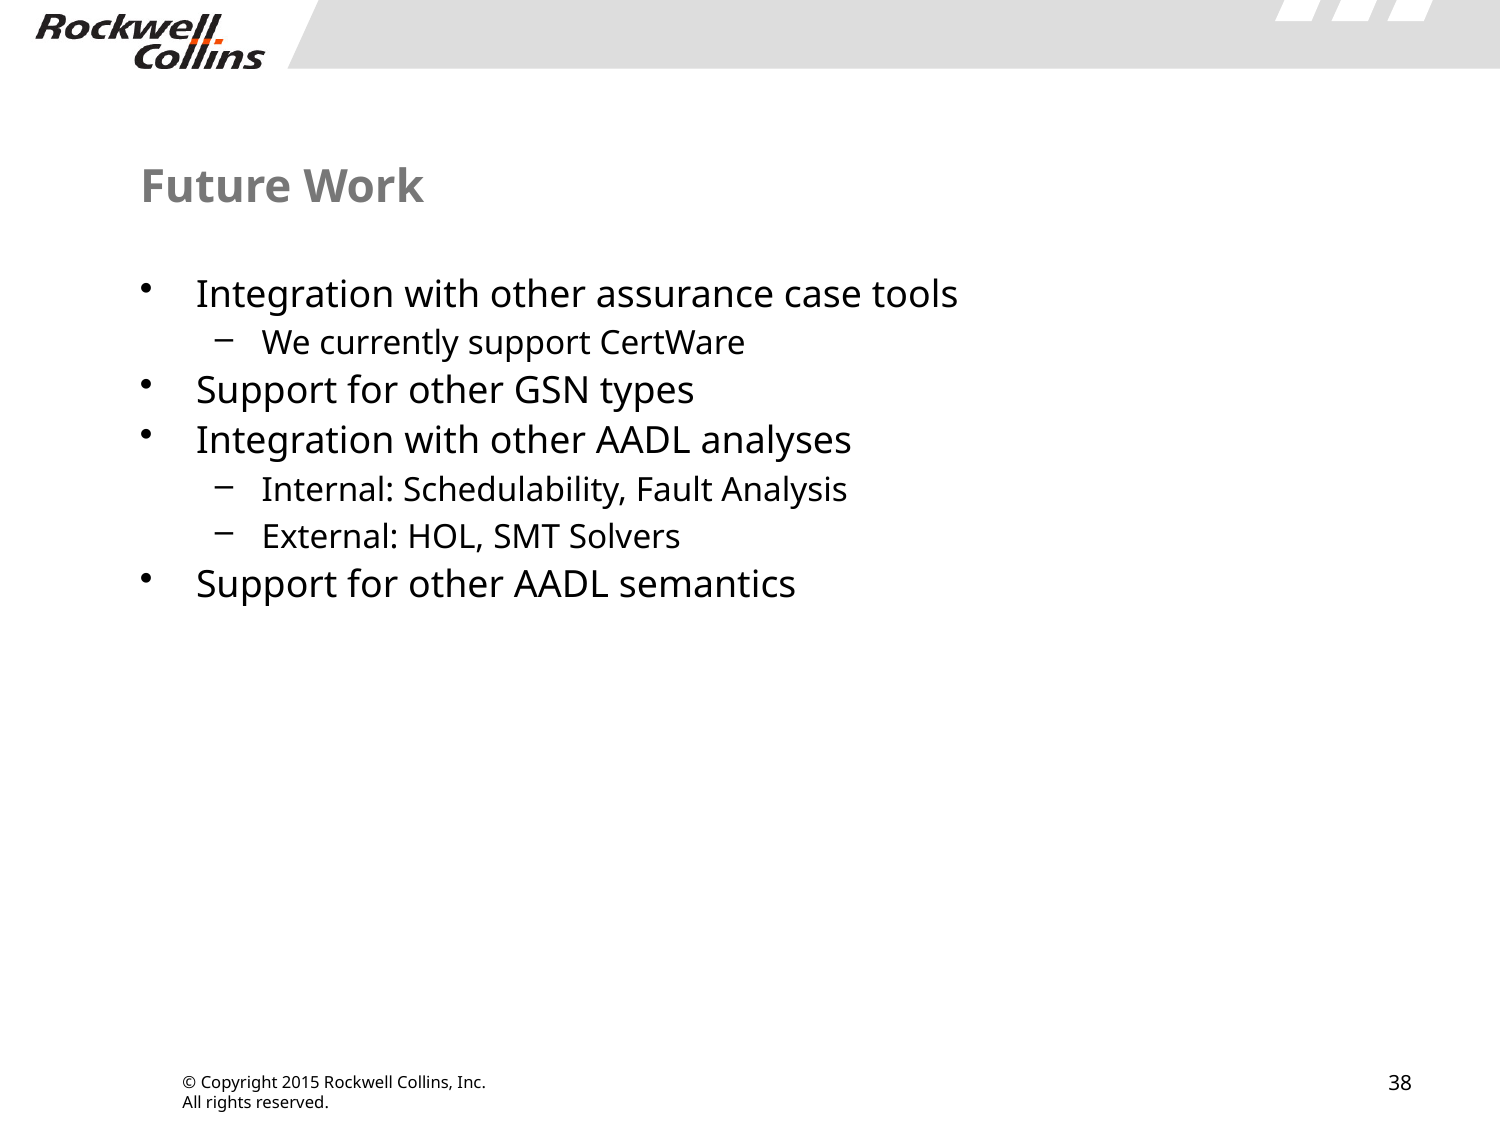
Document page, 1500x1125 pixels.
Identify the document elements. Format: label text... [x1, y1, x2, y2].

text_box Integration with other assurance case tools We currently support CertWare Support for other GSN types Integration with other AADL analyses Internal: Schedulability, Fault Analysis External: HOL, SMT Solvers Support for other AADL semantics [125, 262, 1425, 1005]
title Future Work [125, 142, 1400, 225]
slide_number 38 [1287, 1062, 1428, 1103]
picture [0, 0, 275, 69]
